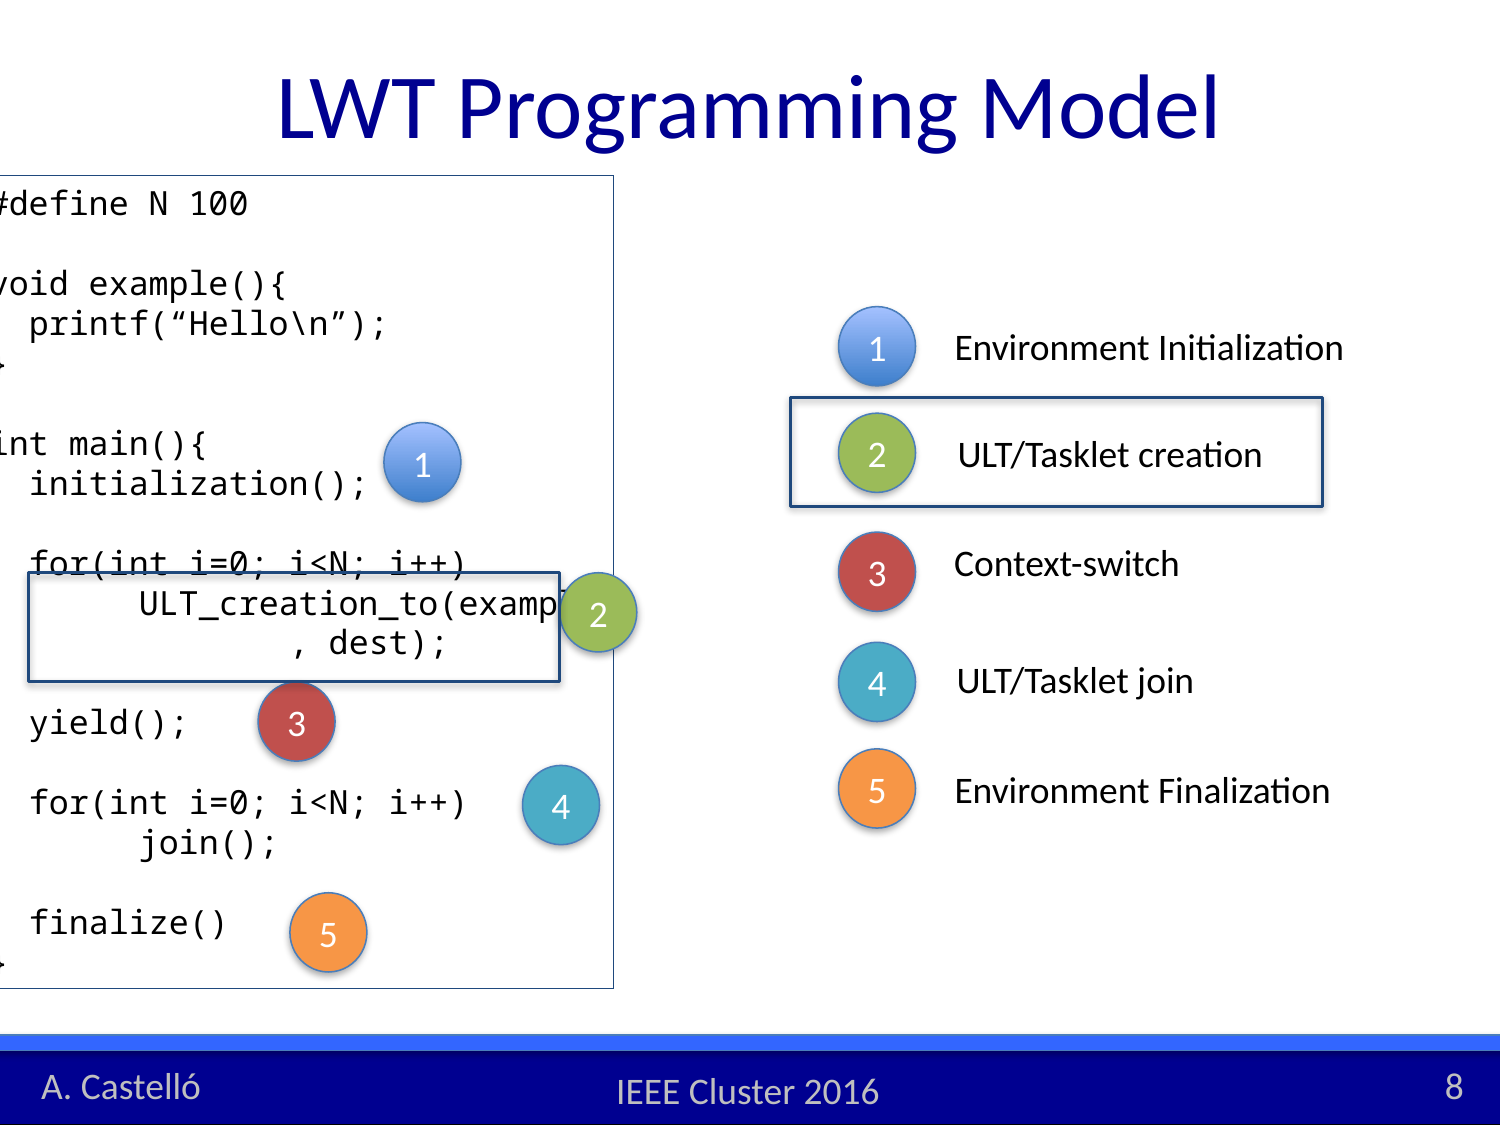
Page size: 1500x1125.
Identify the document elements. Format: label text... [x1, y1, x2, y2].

text_box 4 [521, 764, 601, 846]
text_box [790, 397, 1323, 507]
title LWT Programming Model [74, 28, 1425, 175]
text_box Context-switch [939, 532, 1195, 592]
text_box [0, 1034, 1500, 1125]
text_box 1 [837, 305, 917, 387]
text_box Environment Finalization [939, 758, 1347, 819]
text_box Environment Initialization [939, 316, 1360, 376]
text_box 5 [289, 891, 368, 973]
text_box ULT/Tasklet join [941, 648, 1210, 709]
text_box 4 [837, 641, 917, 723]
text_box [27, 572, 561, 683]
text_box #define N 100 void example(){ printf(“Hello\n”); } int main(){ initialization(); for(int i=0; i<N; i++) ULT_creation_to(example , dest); yield(); for(int i=0; i<N; i++) join(); finalize() } [0, 175, 614, 989]
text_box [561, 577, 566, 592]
text_box IEEE Cluster 2016 [319, 640, 614, 689]
text_box 1 [383, 421, 462, 503]
text_box 3 [837, 531, 917, 613]
text_box 3 [257, 690, 336, 762]
text_box 5 [837, 748, 917, 829]
text_box 2 [565, 571, 638, 653]
